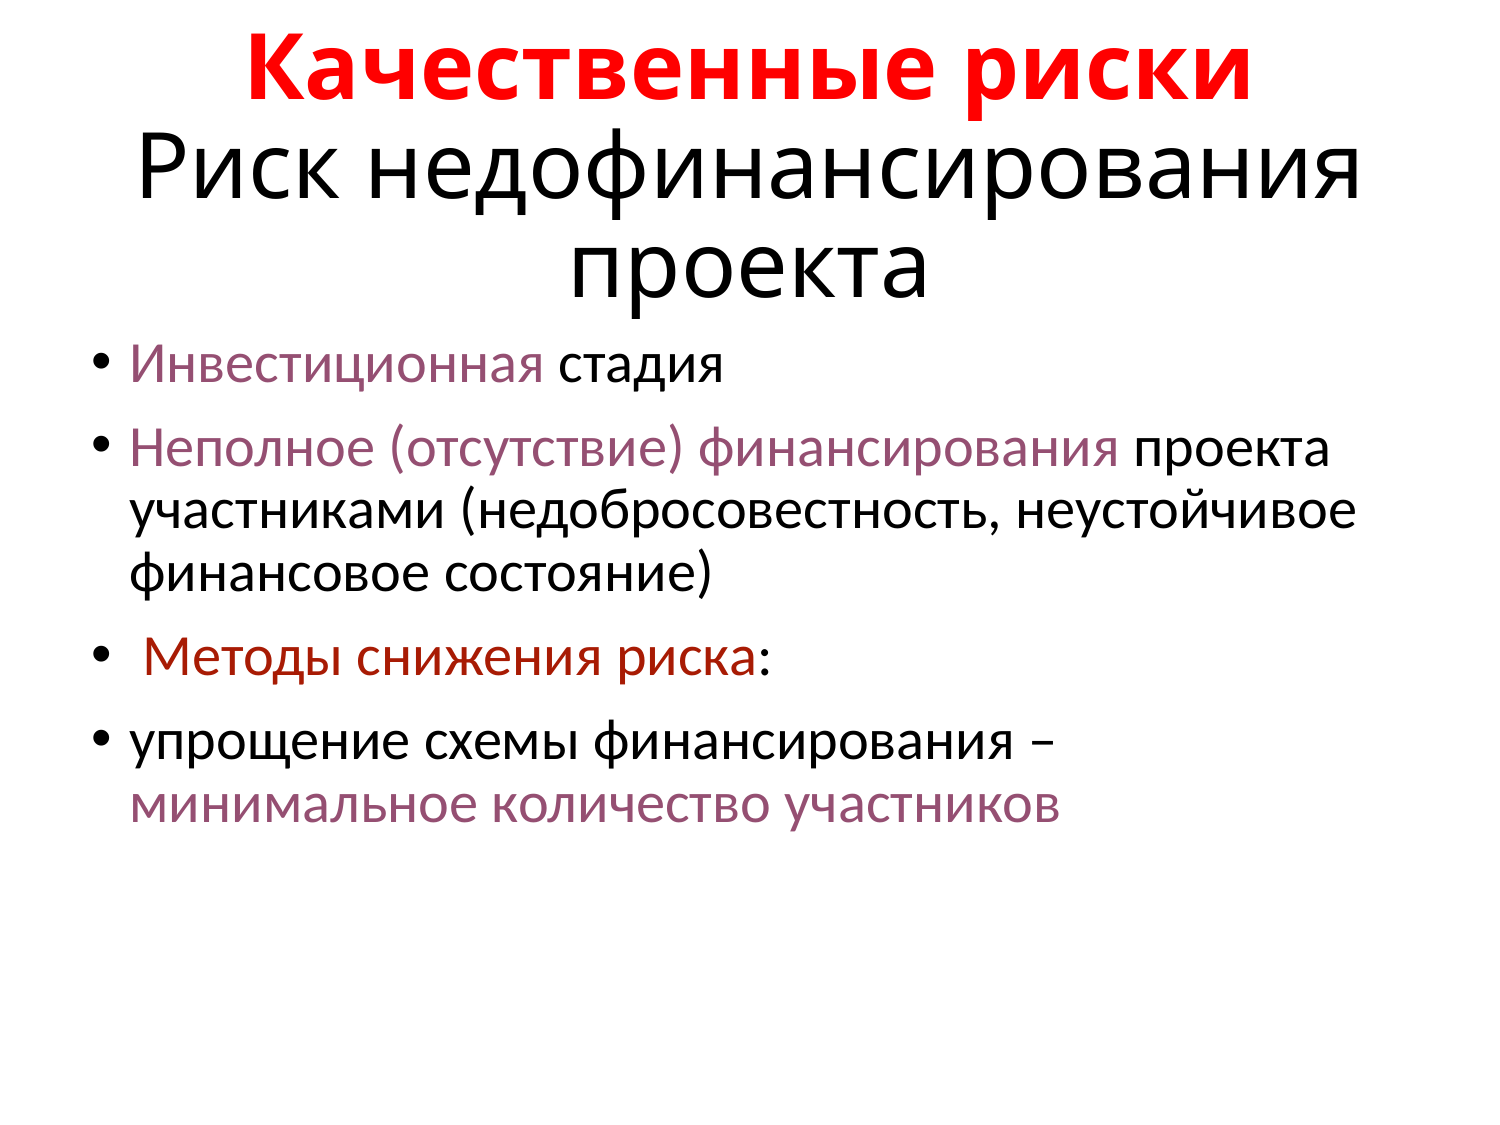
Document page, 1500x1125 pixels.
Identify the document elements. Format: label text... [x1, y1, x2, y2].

title Качественные риски Риск недофинансирования проекта [102, 59, 1398, 278]
list Инвестиционная стадия Неполное (отсутствие) финансирования проекта участниками (недобросовестность, неустойчивое финансовое состояние) Методы снижения риска: упрощение схемы финансирования – минимальное количество участников [76, 243, 1378, 906]
